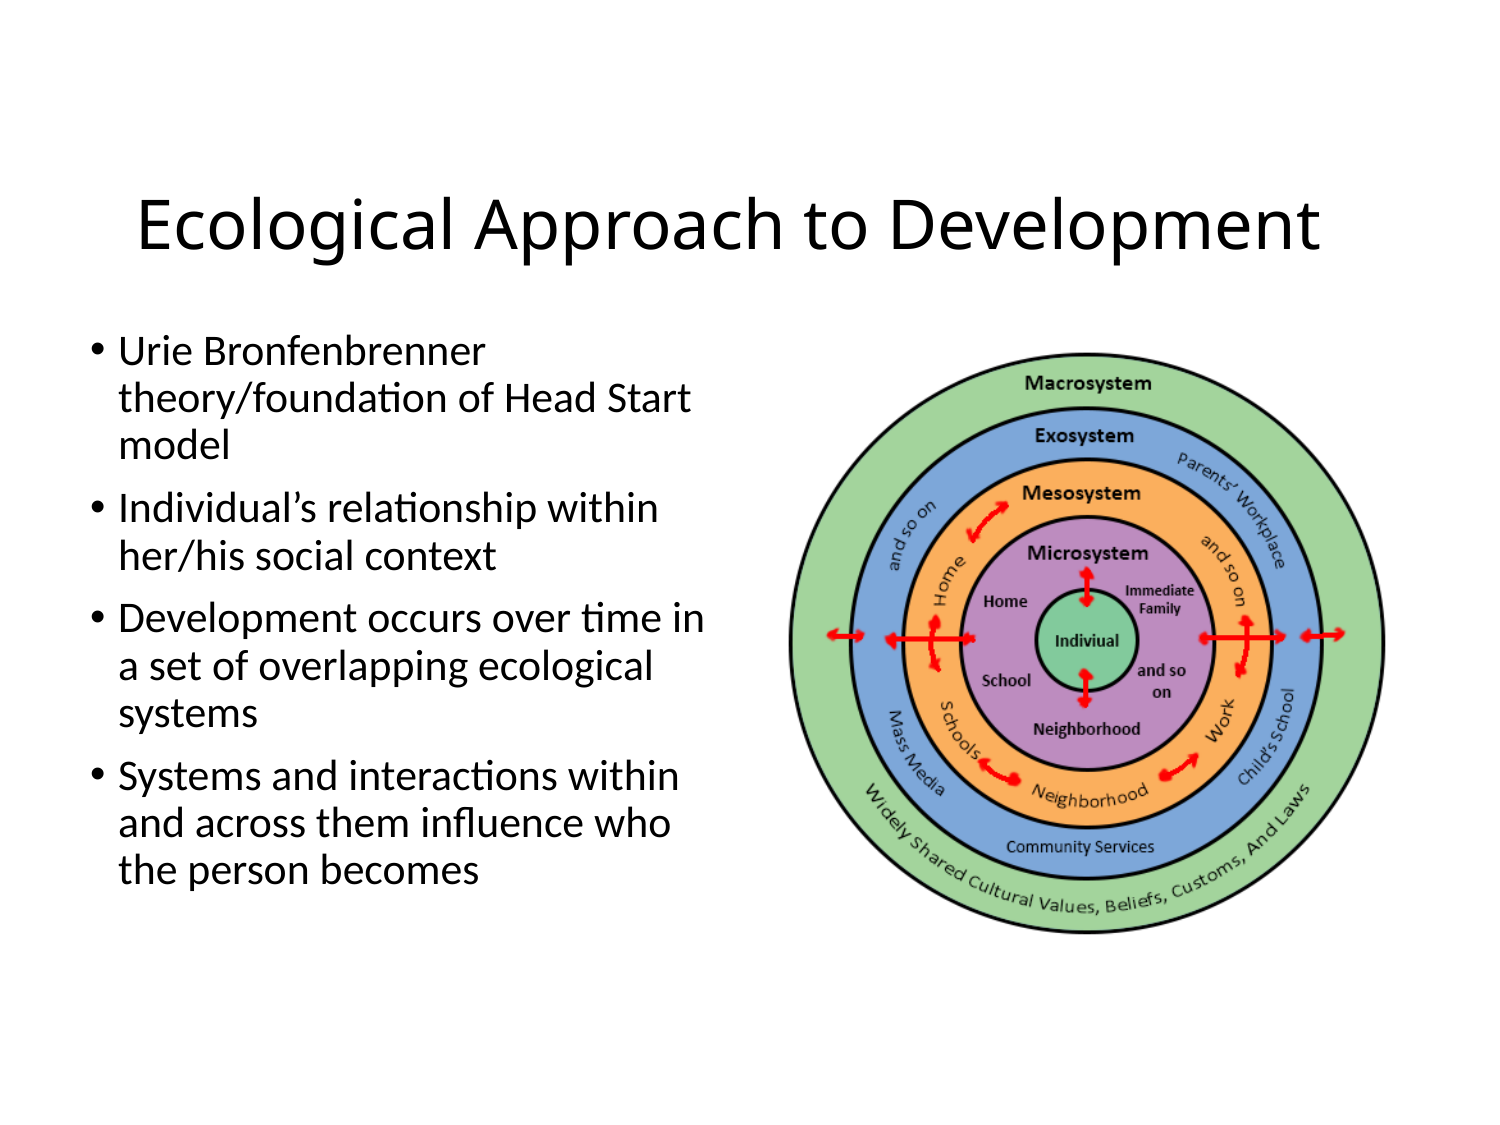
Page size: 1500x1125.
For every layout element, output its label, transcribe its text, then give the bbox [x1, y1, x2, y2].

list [762, 326, 1402, 965]
list Urie Bronfenbrenner theory/foundation of Head Start model Individual’s relationship within her/his social context Development occurs over time in a set of overlapping ecological systems Systems and interactions within and across them influence who the person becomes [75, 320, 738, 1005]
title Ecological Approach to Development [120, 171, 1425, 283]
